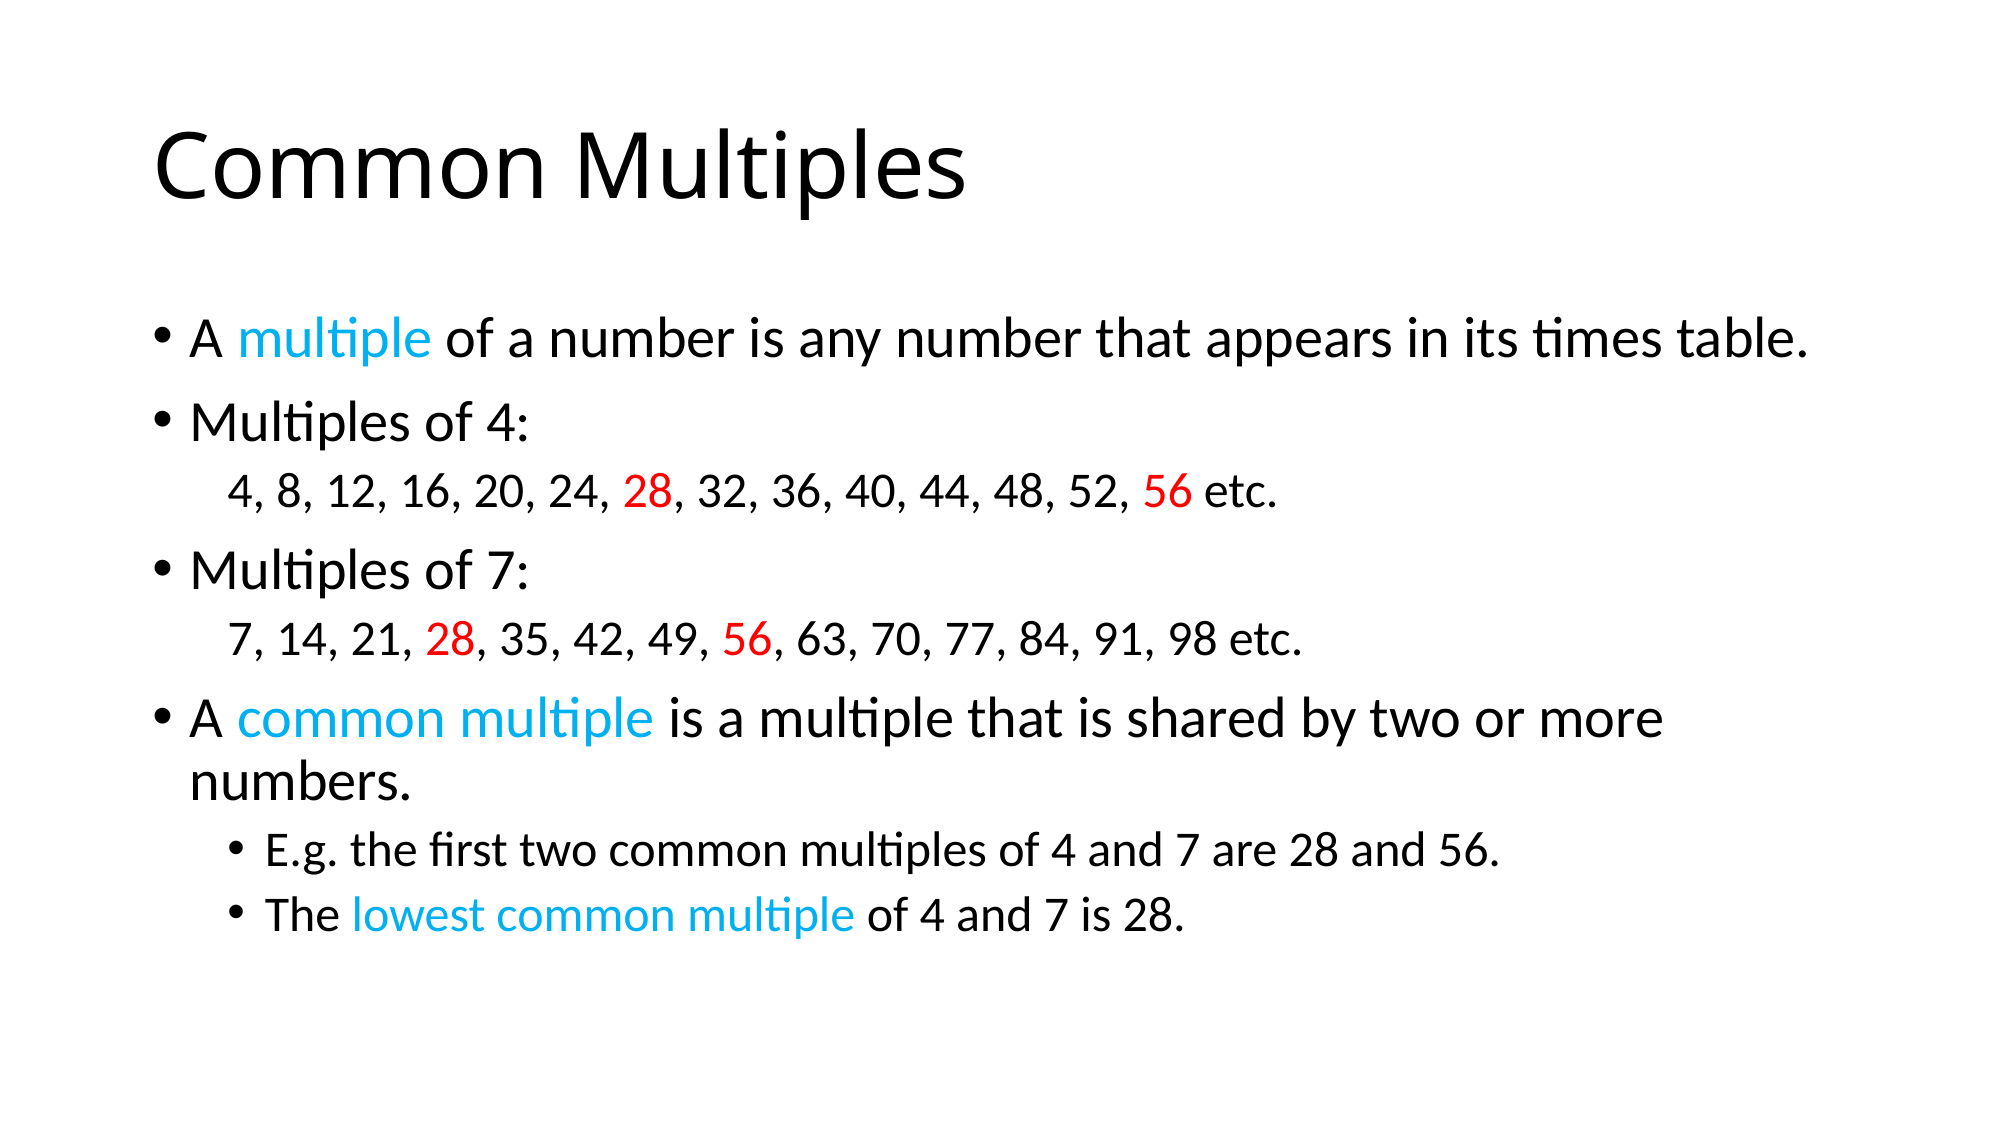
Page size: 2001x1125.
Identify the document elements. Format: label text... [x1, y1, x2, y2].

list A multiple of a number is any number that appears in its times table. Multiples of 4: 4, 8, 12, 16, 20, 24, 28, 32, 36, 40, 44, 48, 52, 56 etc. Multiples of 7: 7, 14, 21, 28, 35, 42, 49, 56, 63, 70, 77, 84, 91, 98 etc. A common multiple is a multiple that is shared by two or more numbers. E.g. the first two common multiples of 4 and 7 are 28 and 56. The lowest common multiple of 4 and 7 is 28. [137, 299, 1863, 1014]
title Common Multiples [137, 59, 1863, 278]
